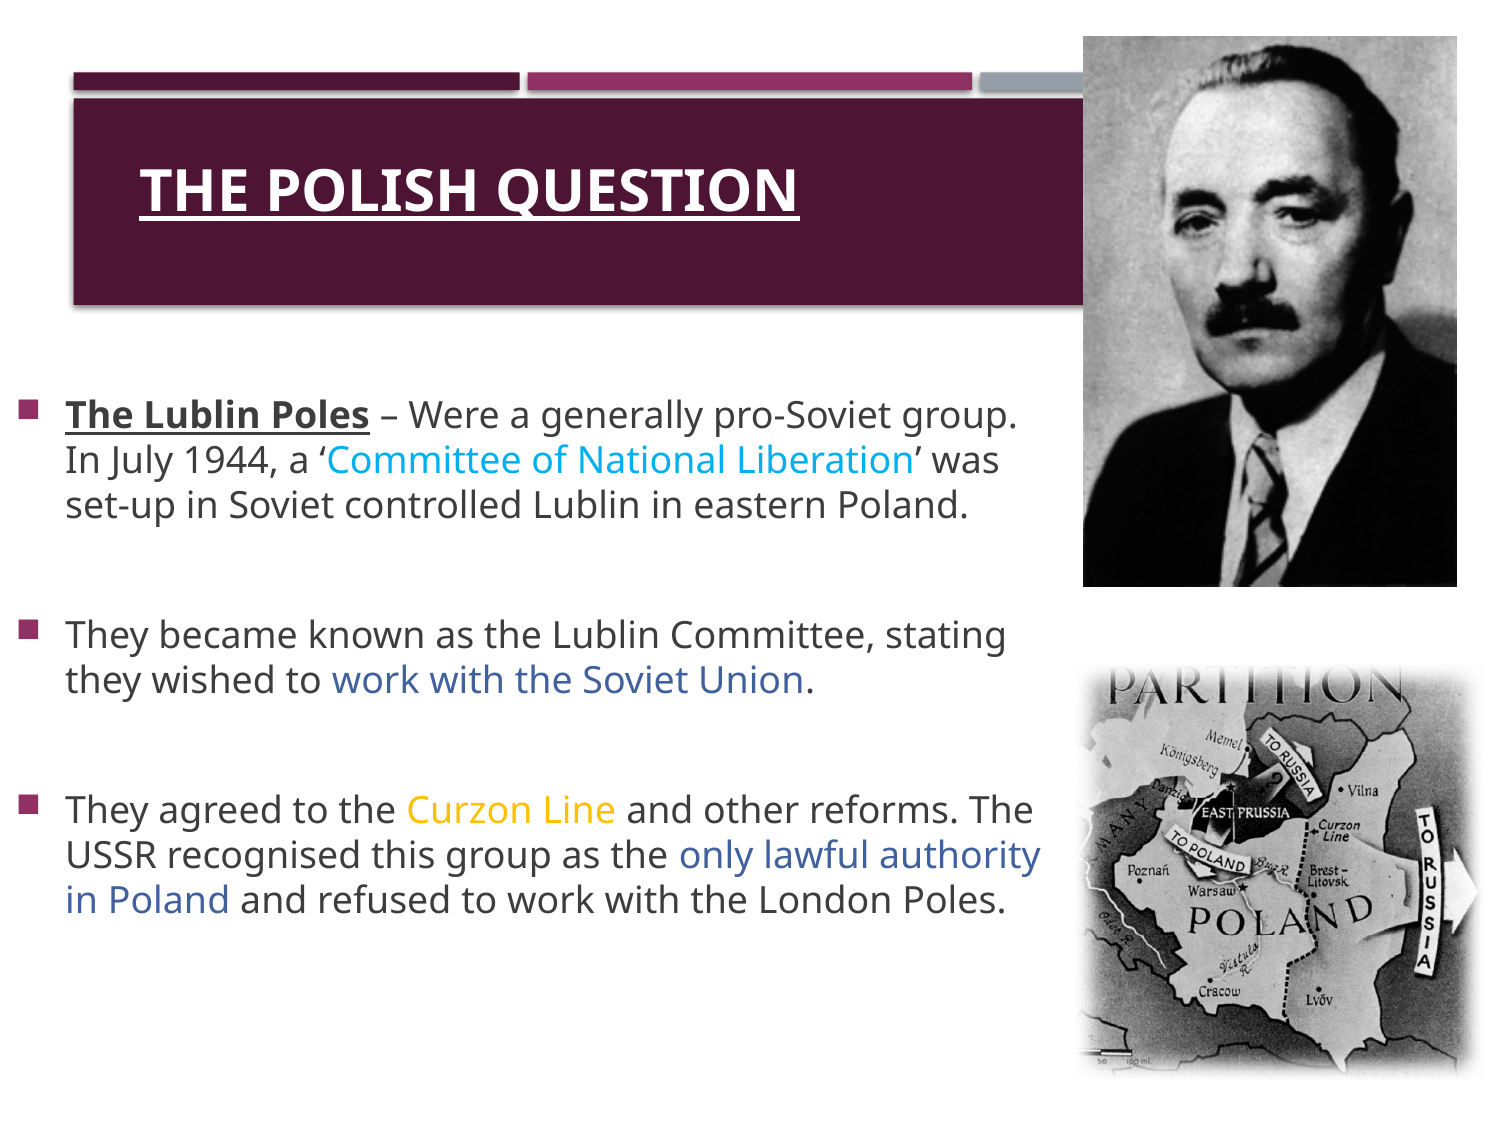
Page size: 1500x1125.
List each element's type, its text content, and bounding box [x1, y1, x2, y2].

title The Polish Question [124, 13, 1418, 232]
list The Lublin Poles – Were a generally pro-Soviet group. In July 1944, a ‘Committee of National Liberation’ was set-up in Soviet controlled Lublin in eastern Poland. They became known as the Lublin Committee, stating they wished to work with the Soviet Union. They agreed to the Curzon Line and other reforms. The USSR recognised this group as the only lawful authority in Poland and refused to work with the London Poles. [0, 188, 1074, 1125]
picture [1072, 660, 1485, 1083]
picture [1082, 35, 1458, 588]
